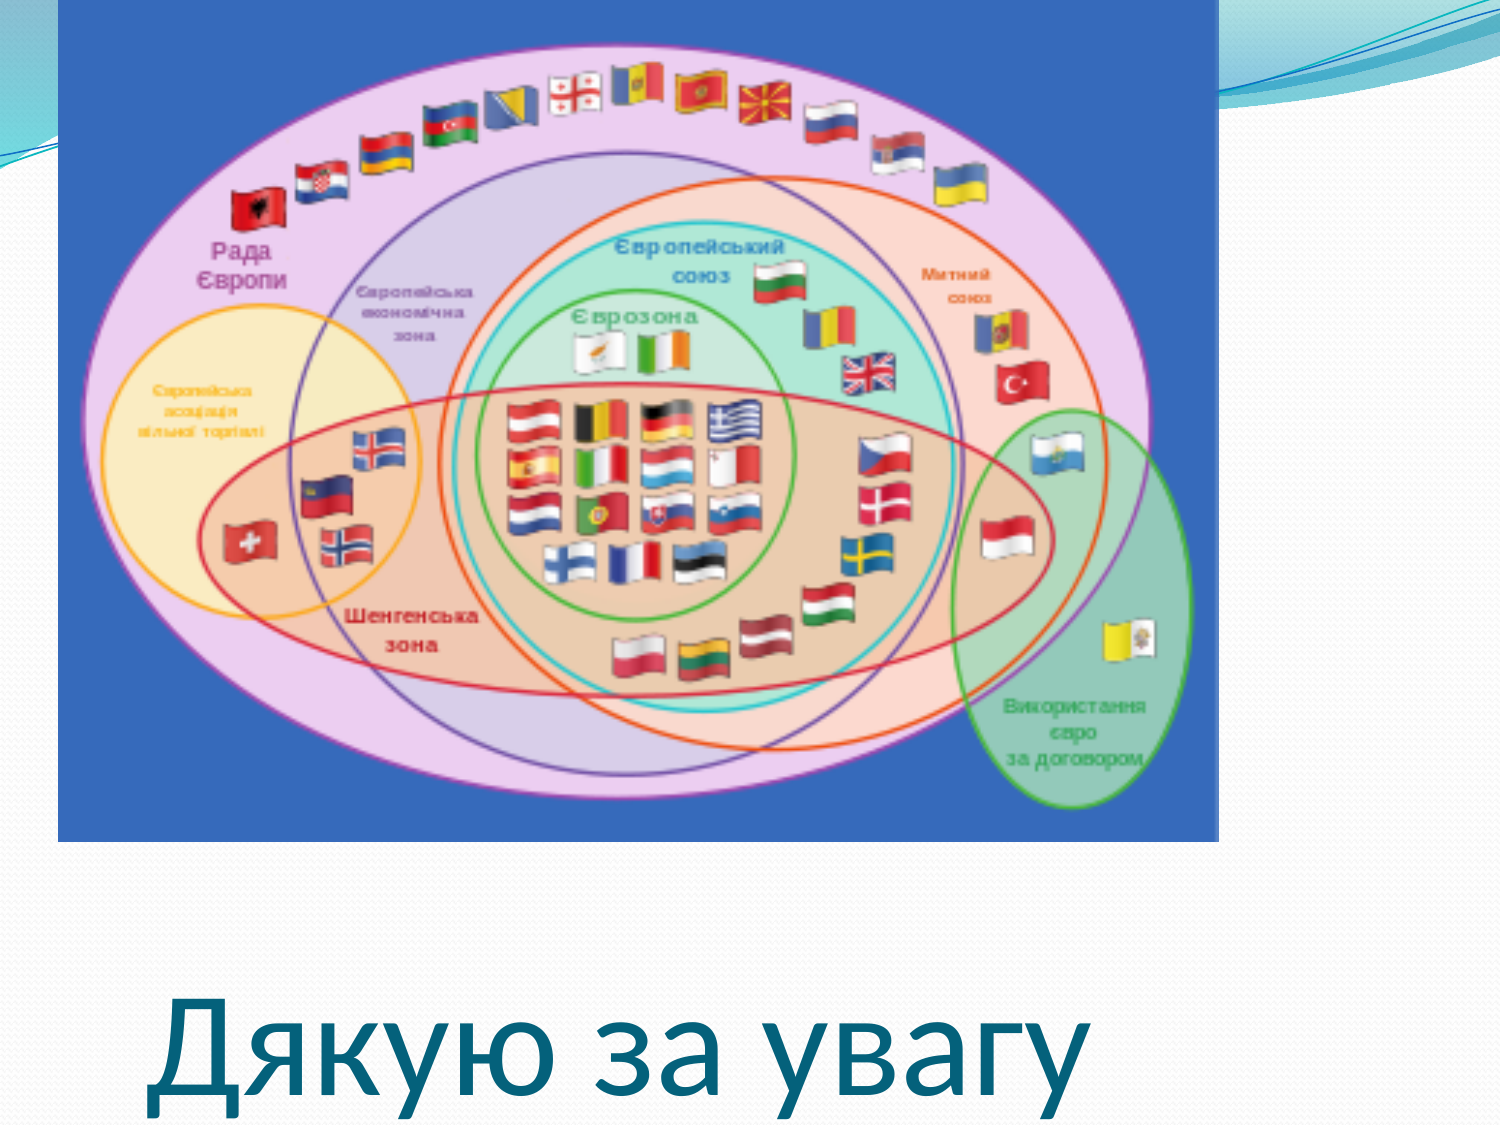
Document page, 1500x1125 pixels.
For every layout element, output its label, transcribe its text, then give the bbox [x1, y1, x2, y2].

picture [58, 0, 1219, 842]
title Дякую за увагу [145, 724, 1500, 1125]
